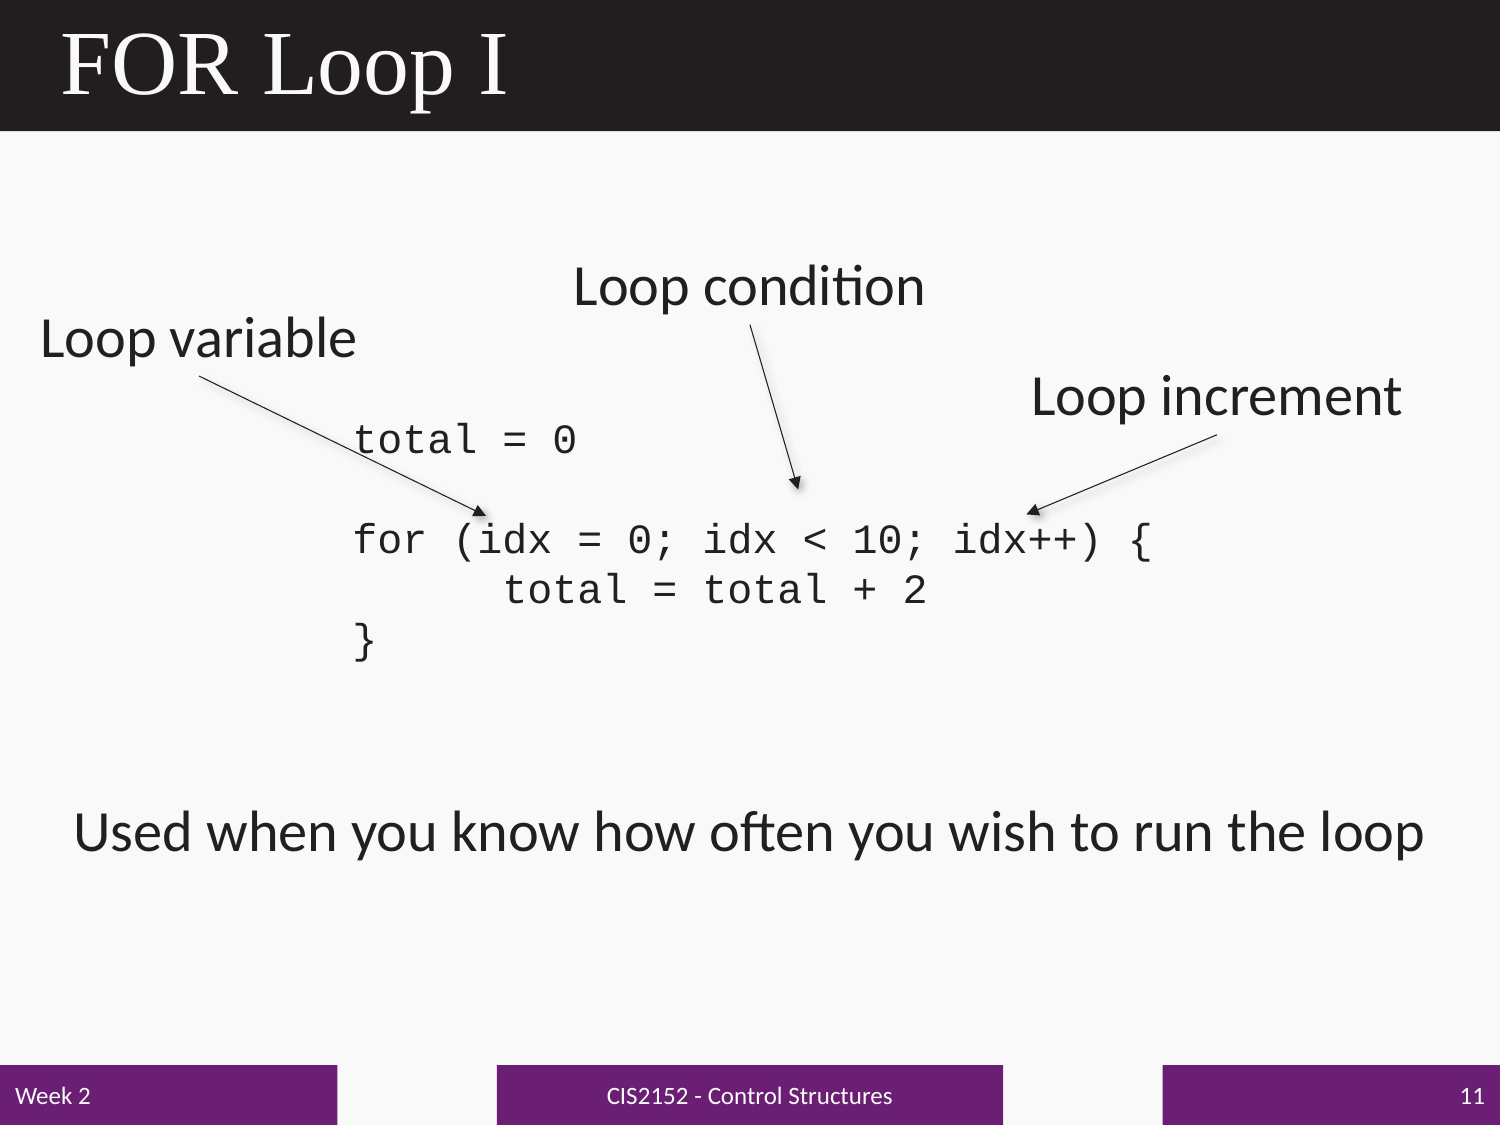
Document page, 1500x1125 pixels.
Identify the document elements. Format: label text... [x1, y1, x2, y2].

text_box Loop increment [1016, 350, 1418, 435]
slide_number Week 2 [0, 1065, 338, 1125]
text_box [1026, 435, 1217, 515]
footer CIS2152 - Control Structures [496, 1065, 1004, 1125]
text_box Loop condition [558, 239, 942, 325]
title FOR Loop I [45, 0, 1455, 130]
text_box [749, 325, 799, 490]
text_box Loop variable [25, 291, 373, 377]
text_box Used when you know how often you wish to run the loop [59, 786, 1441, 871]
text_box total = 0 for (idx = 0; idx < 10; idx++) { total = total + 2 } [337, 404, 1205, 670]
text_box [199, 377, 487, 516]
slide_number 11 [1162, 1065, 1500, 1125]
